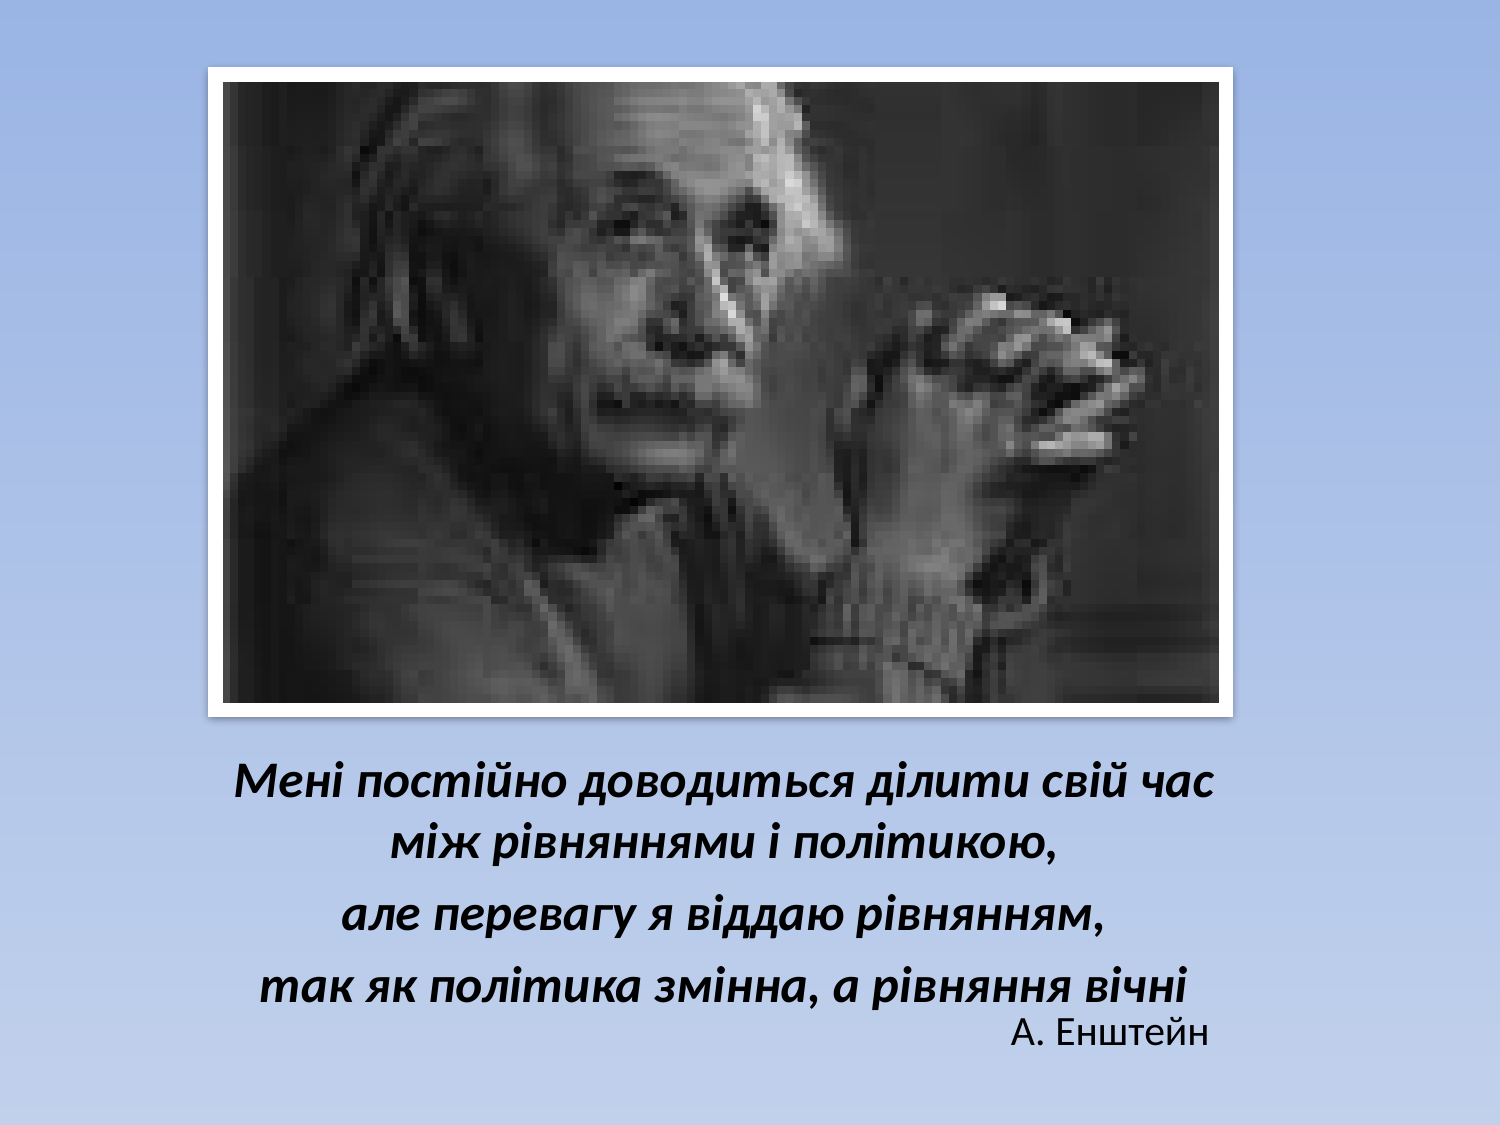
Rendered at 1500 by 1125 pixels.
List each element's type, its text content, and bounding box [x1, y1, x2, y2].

picture [222, 81, 1219, 703]
subtitle Мені постійно доводиться ділити свій час між рівняннями і політикою, але перевагу я віддаю рівнянням, так як політика змінна, а рівняння вічні [199, 738, 1250, 1026]
text_box А. Енштейн [996, 996, 1243, 1061]
